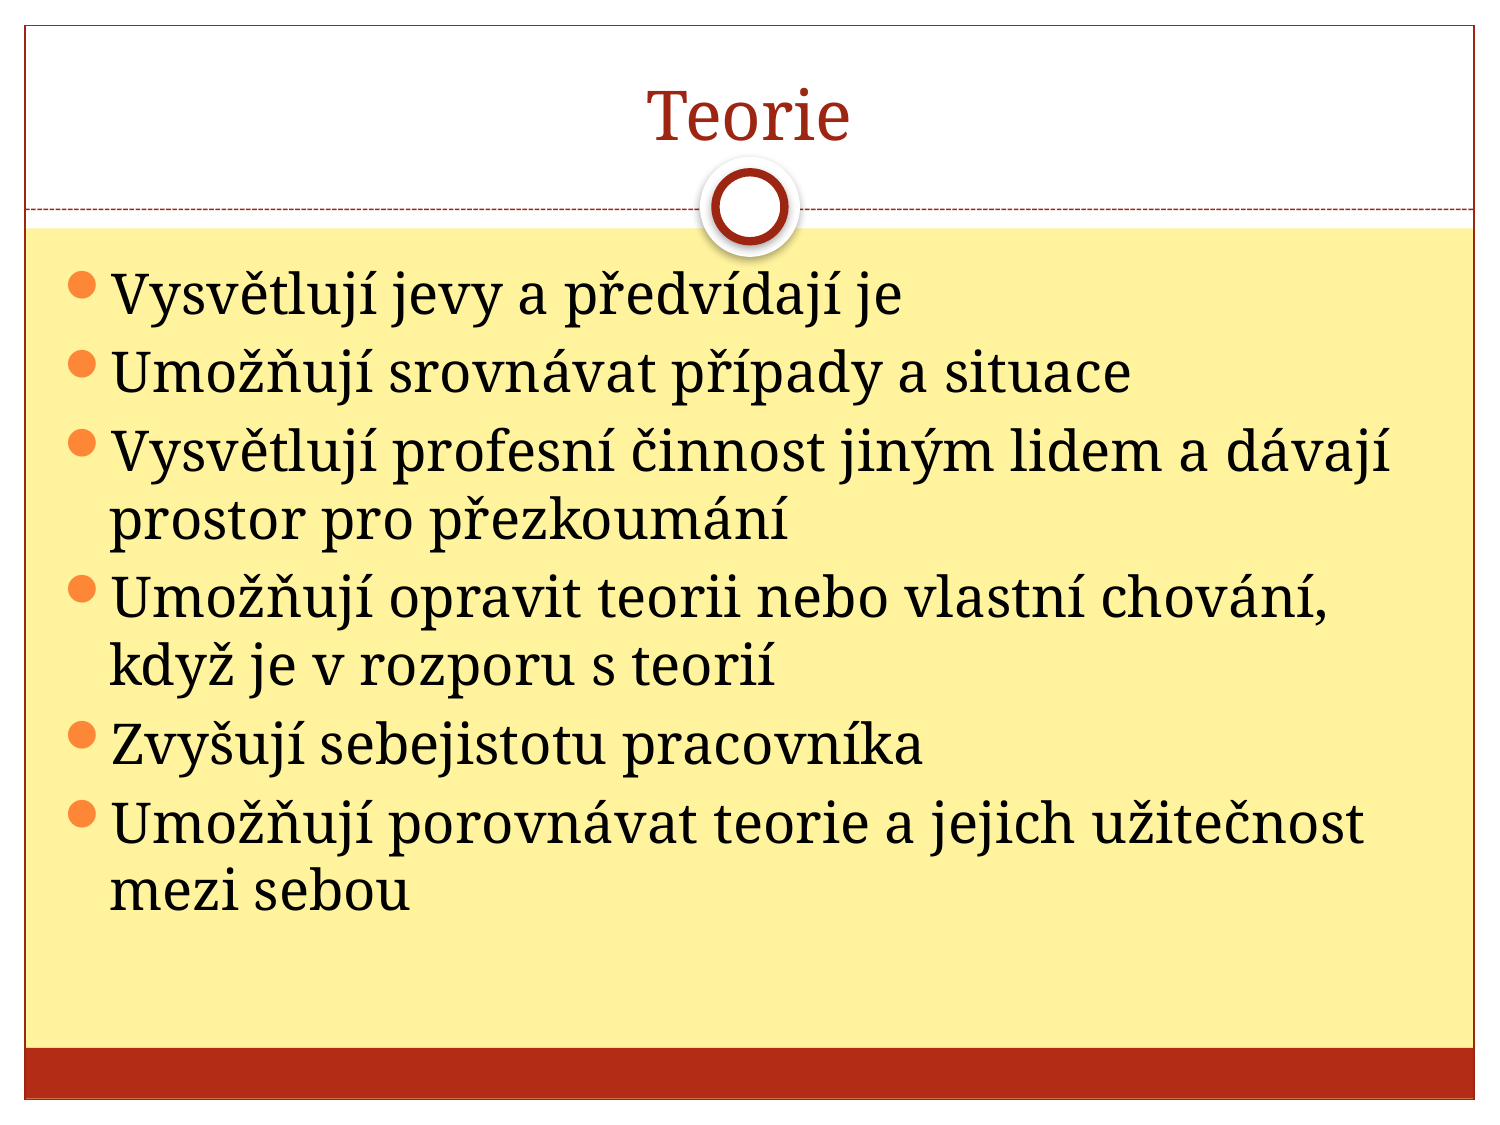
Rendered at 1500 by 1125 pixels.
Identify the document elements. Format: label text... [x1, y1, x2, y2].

title Teorie [49, 37, 1450, 162]
list Vysvětlují jevy a předvídají je Umožňují srovnávat případy a situace Vysvětlují profesní činnost jiným lidem a dávají prostor pro přezkoumání Umožňují opravit teorii nebo vlastní chování, když je v rozporu s teorií Zvyšují sebejistotu pracovníka Umožňují porovnávat teorie a jejich užitečnost mezi sebou [49, 250, 1445, 1001]
